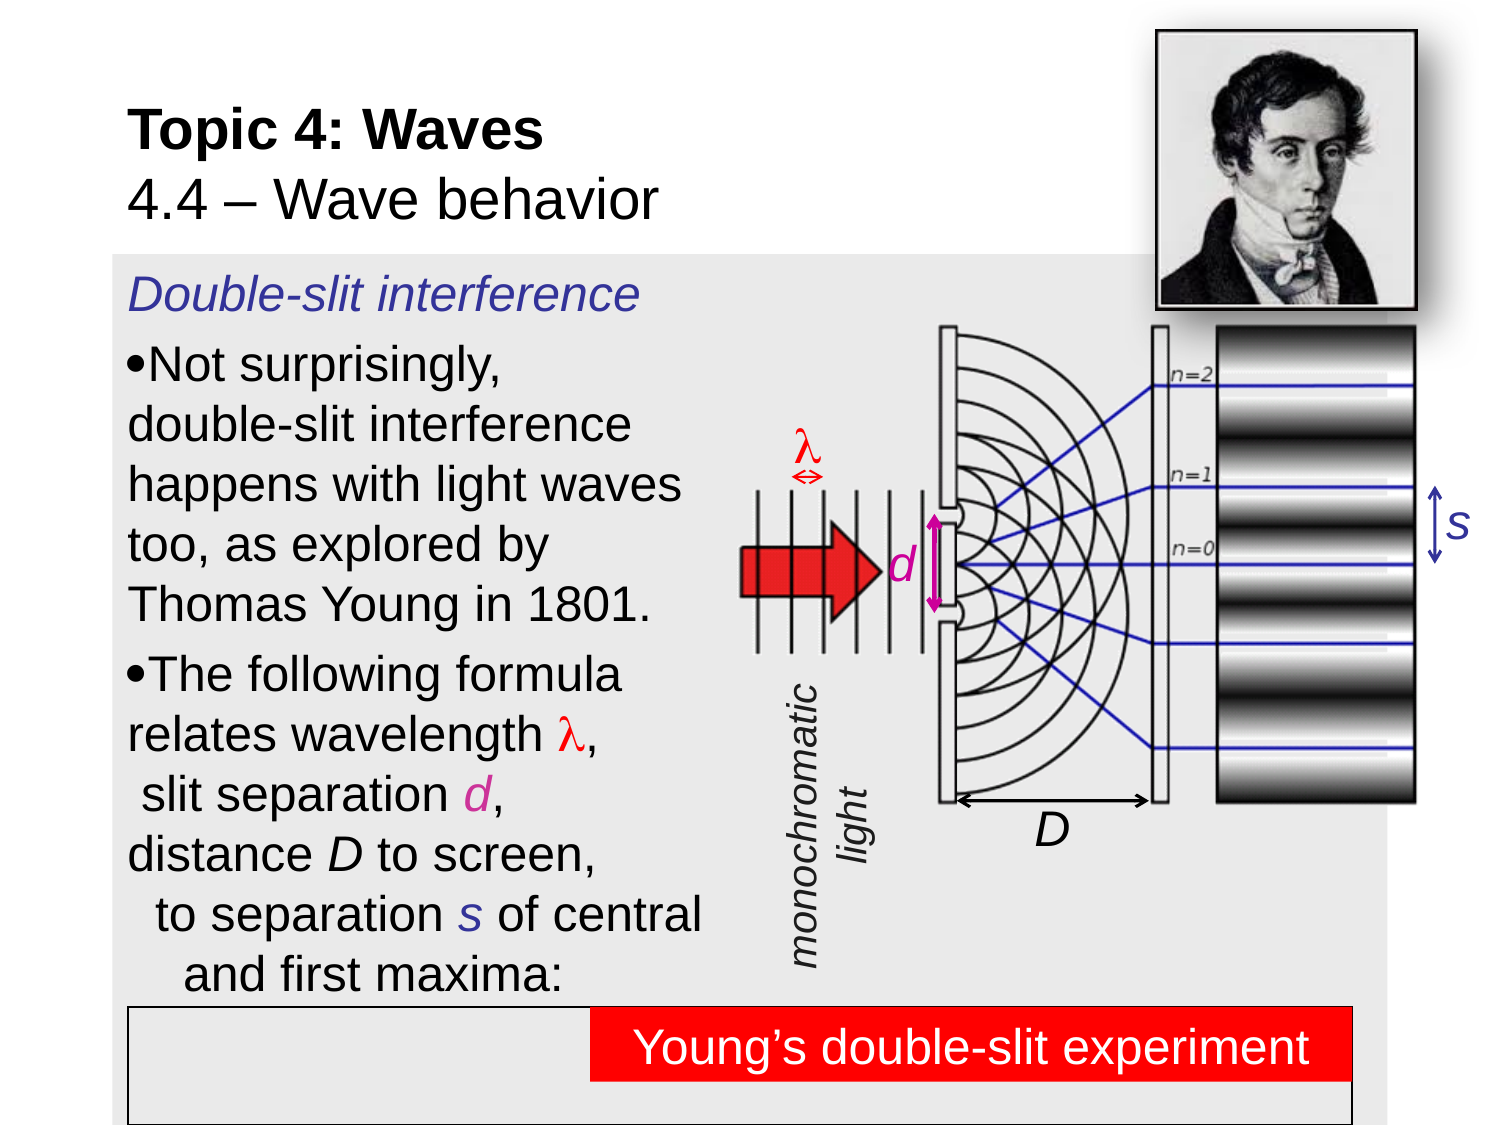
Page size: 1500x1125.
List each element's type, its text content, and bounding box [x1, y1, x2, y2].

picture [736, 318, 1426, 812]
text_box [778, 405, 837, 482]
title Topic 4: Waves 4.4 – Wave behavior [112, 87, 1137, 235]
text_box monochromatic light [767, 820, 882, 1003]
text_box Double-slit interference Not surprisingly, double-slit interference happens with light waves too, as explored by Thomas Young in 1801. The following formula relates wavelength , slit separation d, distance D to screen, to separation s of central and first maxima: [112, 254, 1388, 1125]
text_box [127, 1006, 1353, 1125]
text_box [956, 789, 1150, 865]
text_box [1430, 481, 1487, 565]
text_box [872, 513, 935, 614]
picture [1155, 29, 1419, 311]
